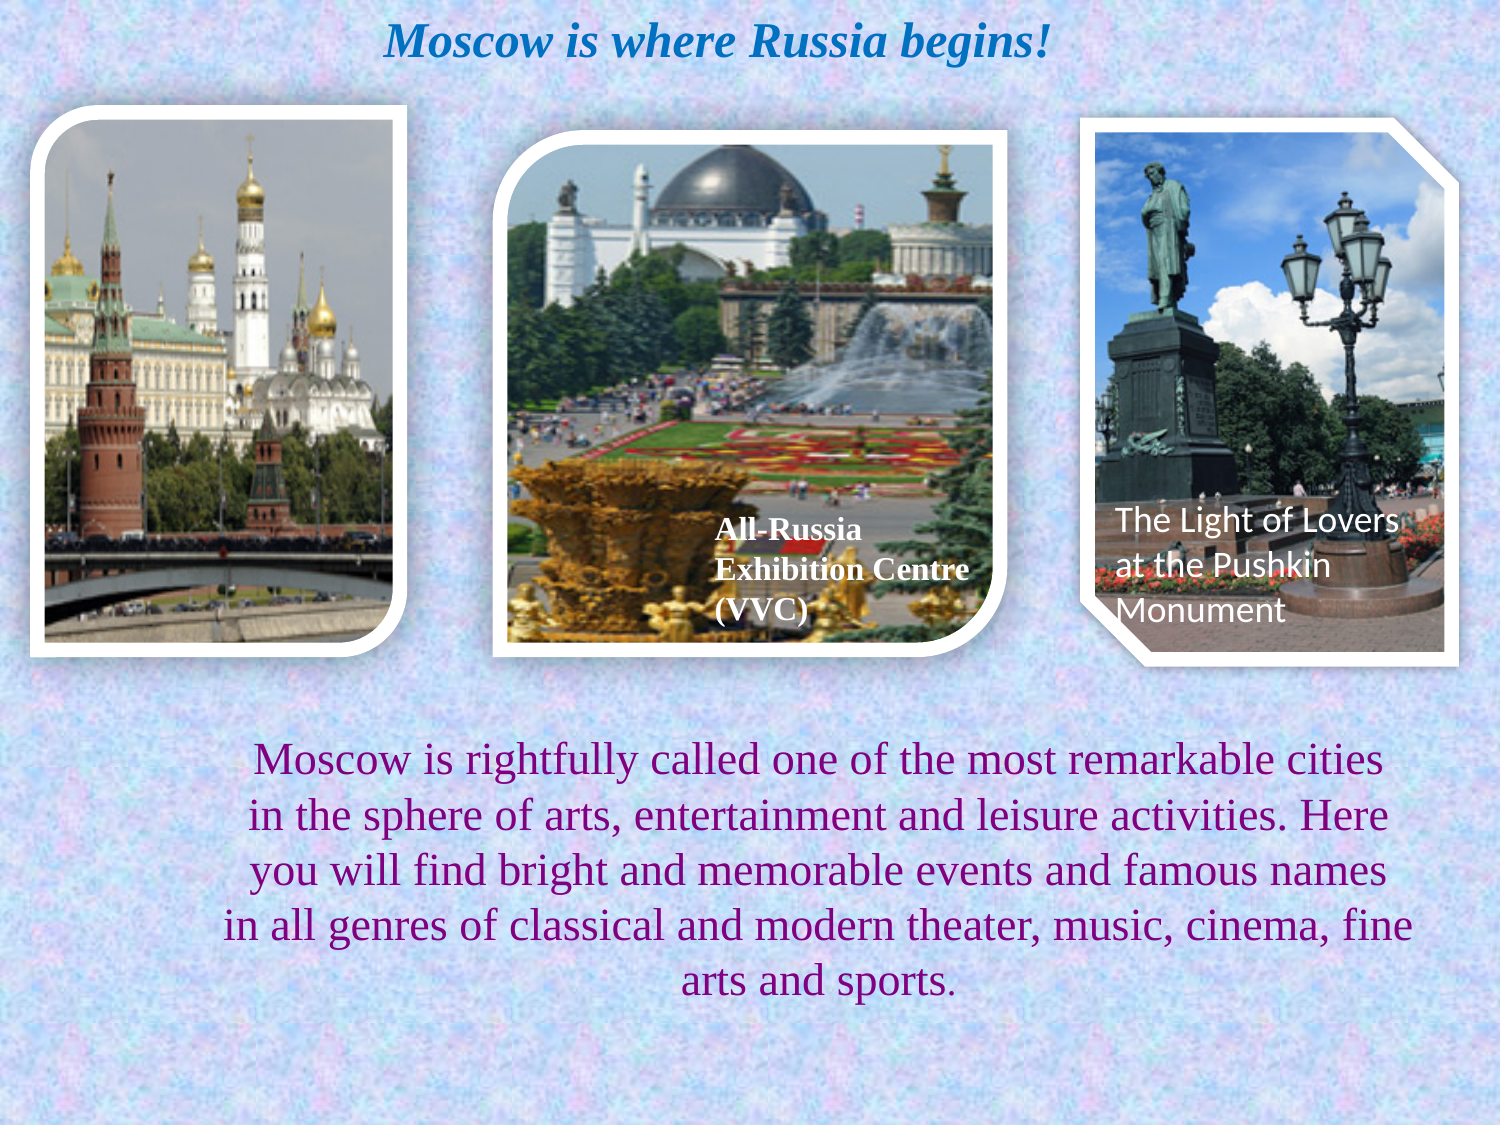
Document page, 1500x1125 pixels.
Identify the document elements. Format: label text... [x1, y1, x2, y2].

text_box The Light of Lovers at the Pushkin Monument [1455, 487, 1463, 638]
picture [0, 0, 1500, 1125]
title Moscow is rightfully called one of the most remarkable cities in the sphere of arts, entertainment and leisure activities. Here you will find bright and memorable events and famous names in all genres of classical and modern theater, music, cinema, fine arts and sports. [200, 675, 1438, 1013]
subtitle Moscow is where Russia begins! [24, 0, 1413, 100]
